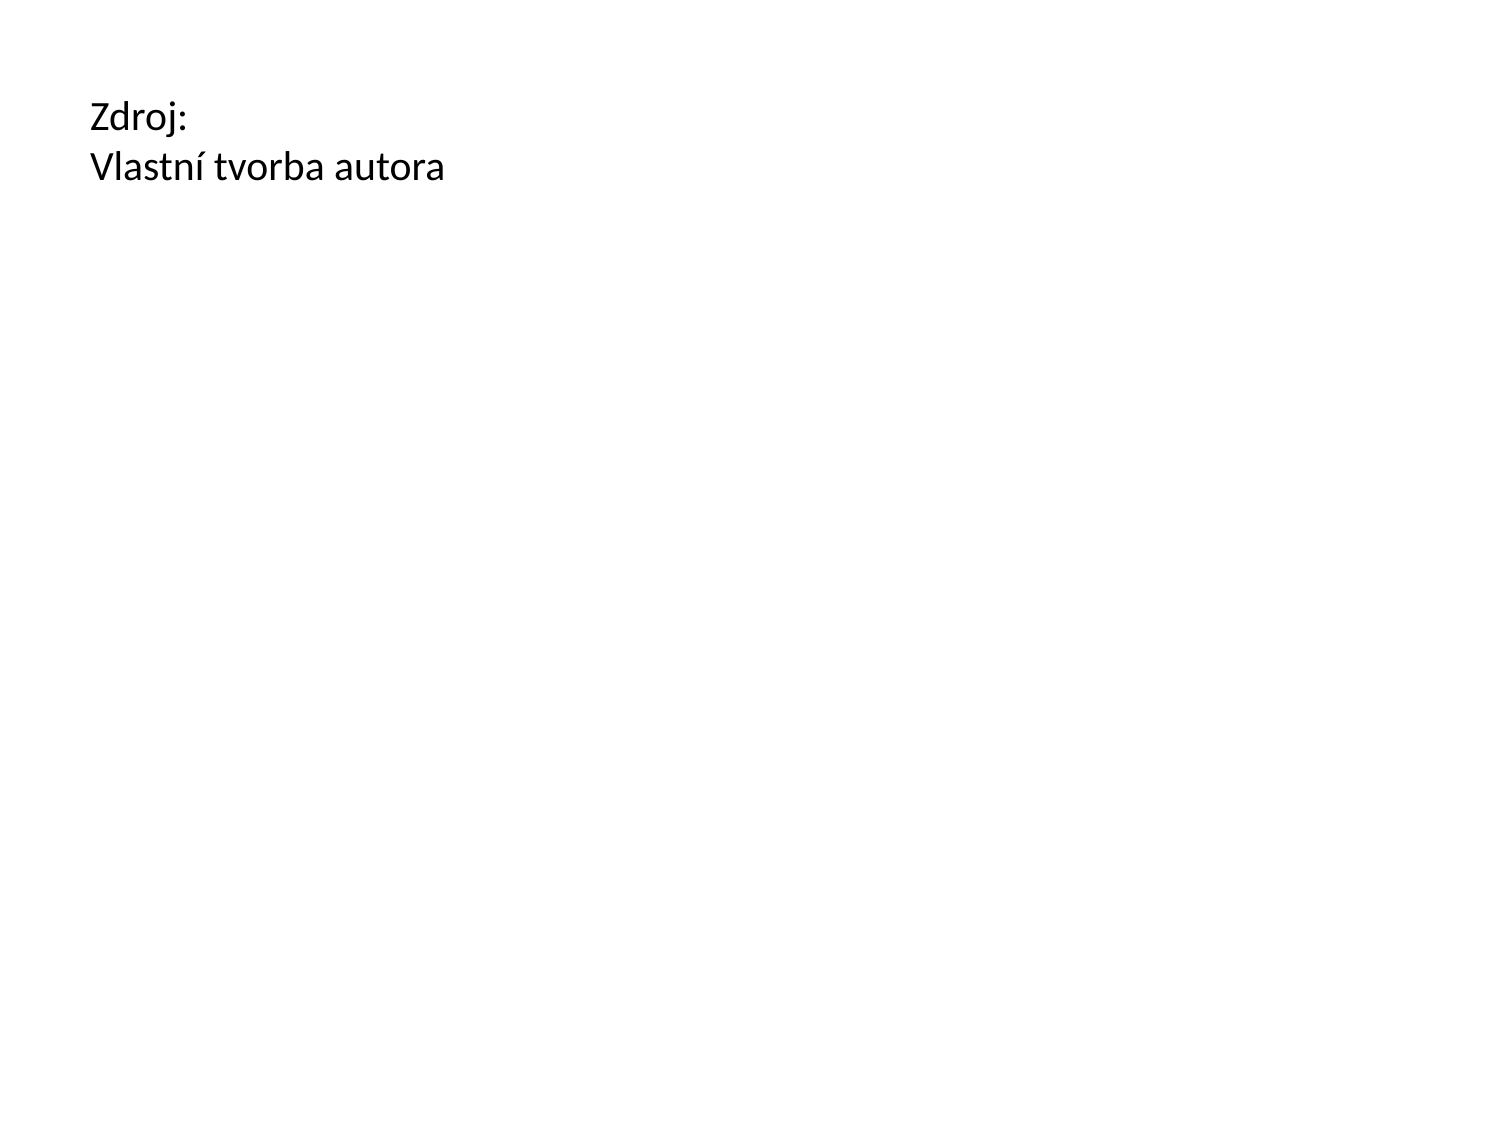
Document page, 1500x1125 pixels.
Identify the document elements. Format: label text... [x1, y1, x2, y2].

title Zdroj: Vlastní tvorba autora [75, 45, 1425, 233]
